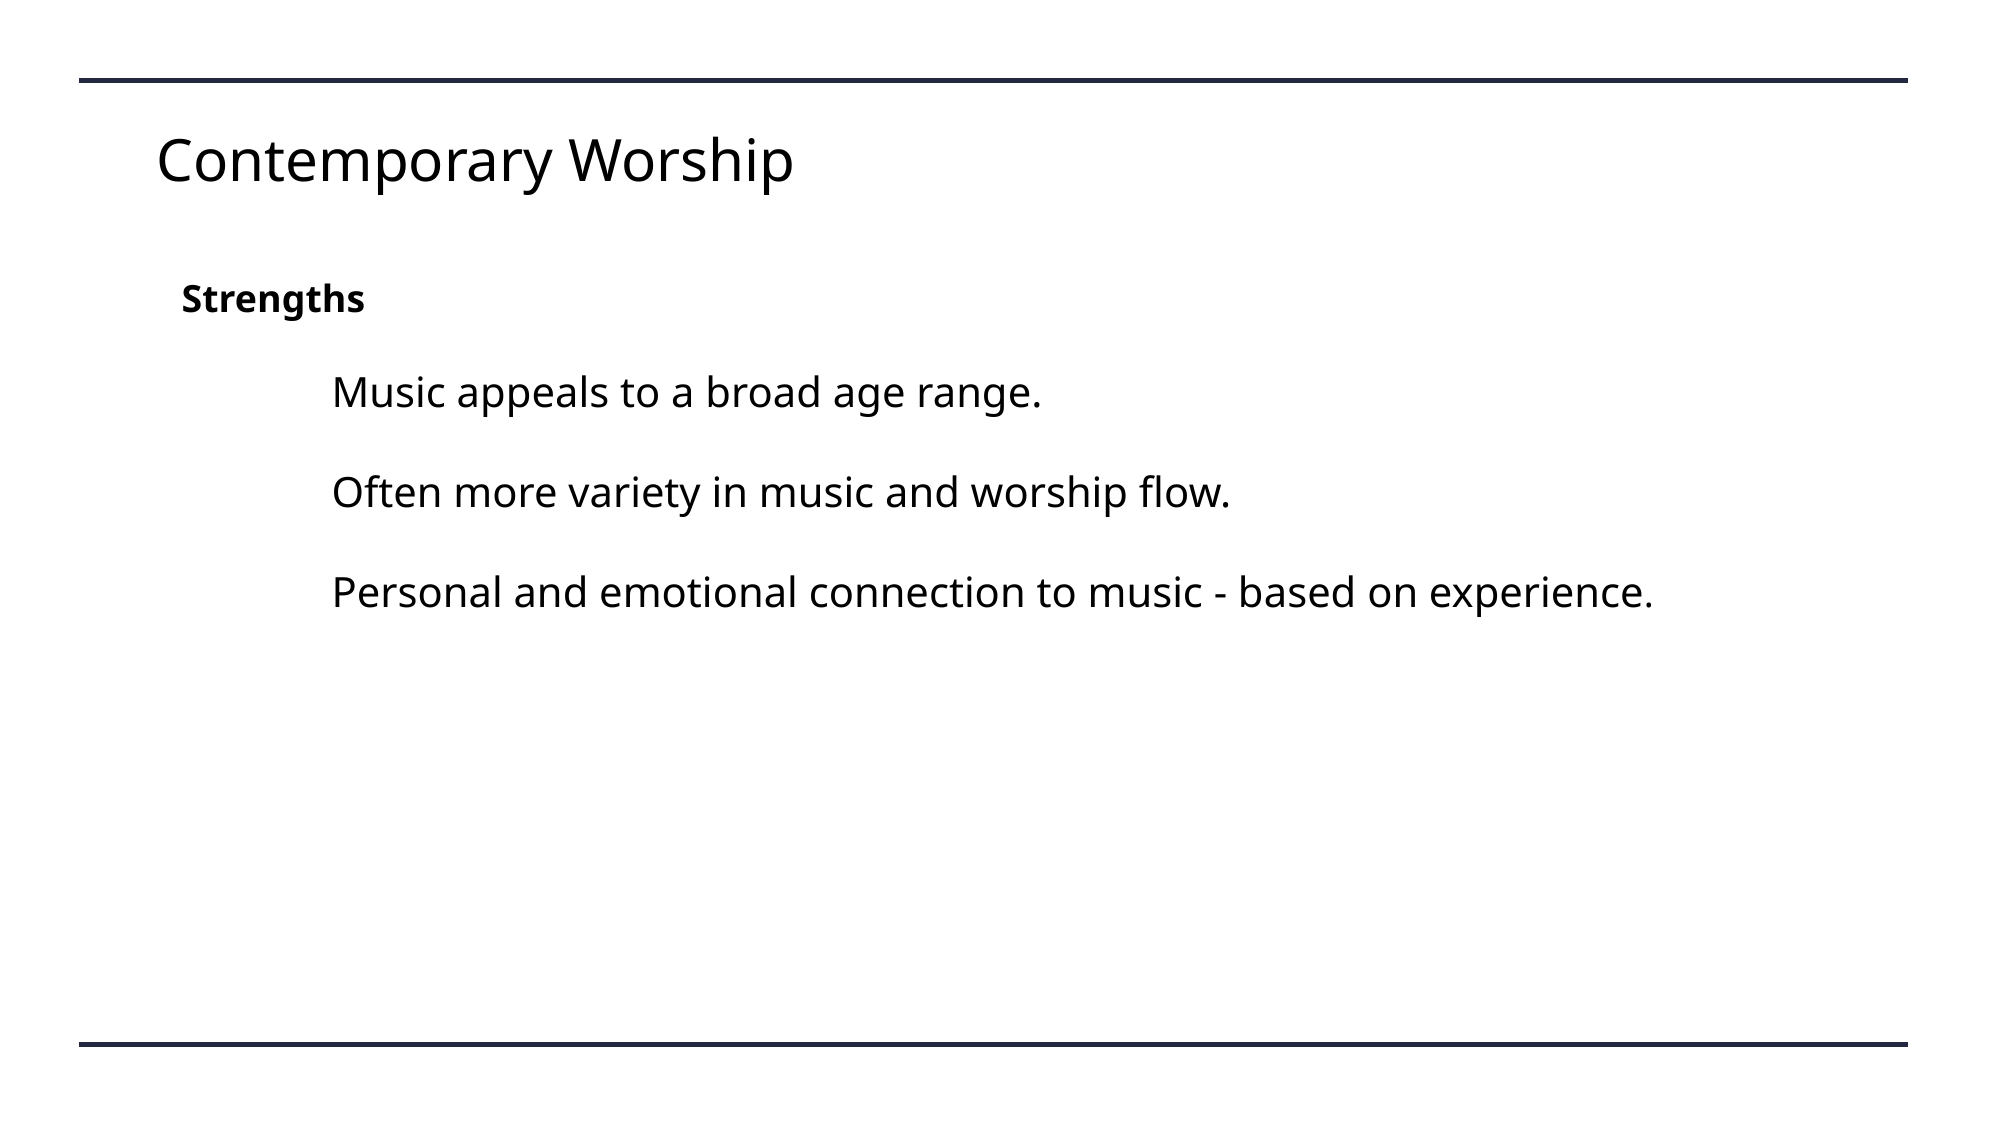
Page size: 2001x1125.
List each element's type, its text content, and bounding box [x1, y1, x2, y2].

text_box Contemporary Worship [141, 116, 1858, 201]
text_box Strengths Music appeals to a broad age range. Often more variety in music and worship flow. Personal and emotional connection to music - based on experience. [166, 267, 1803, 803]
